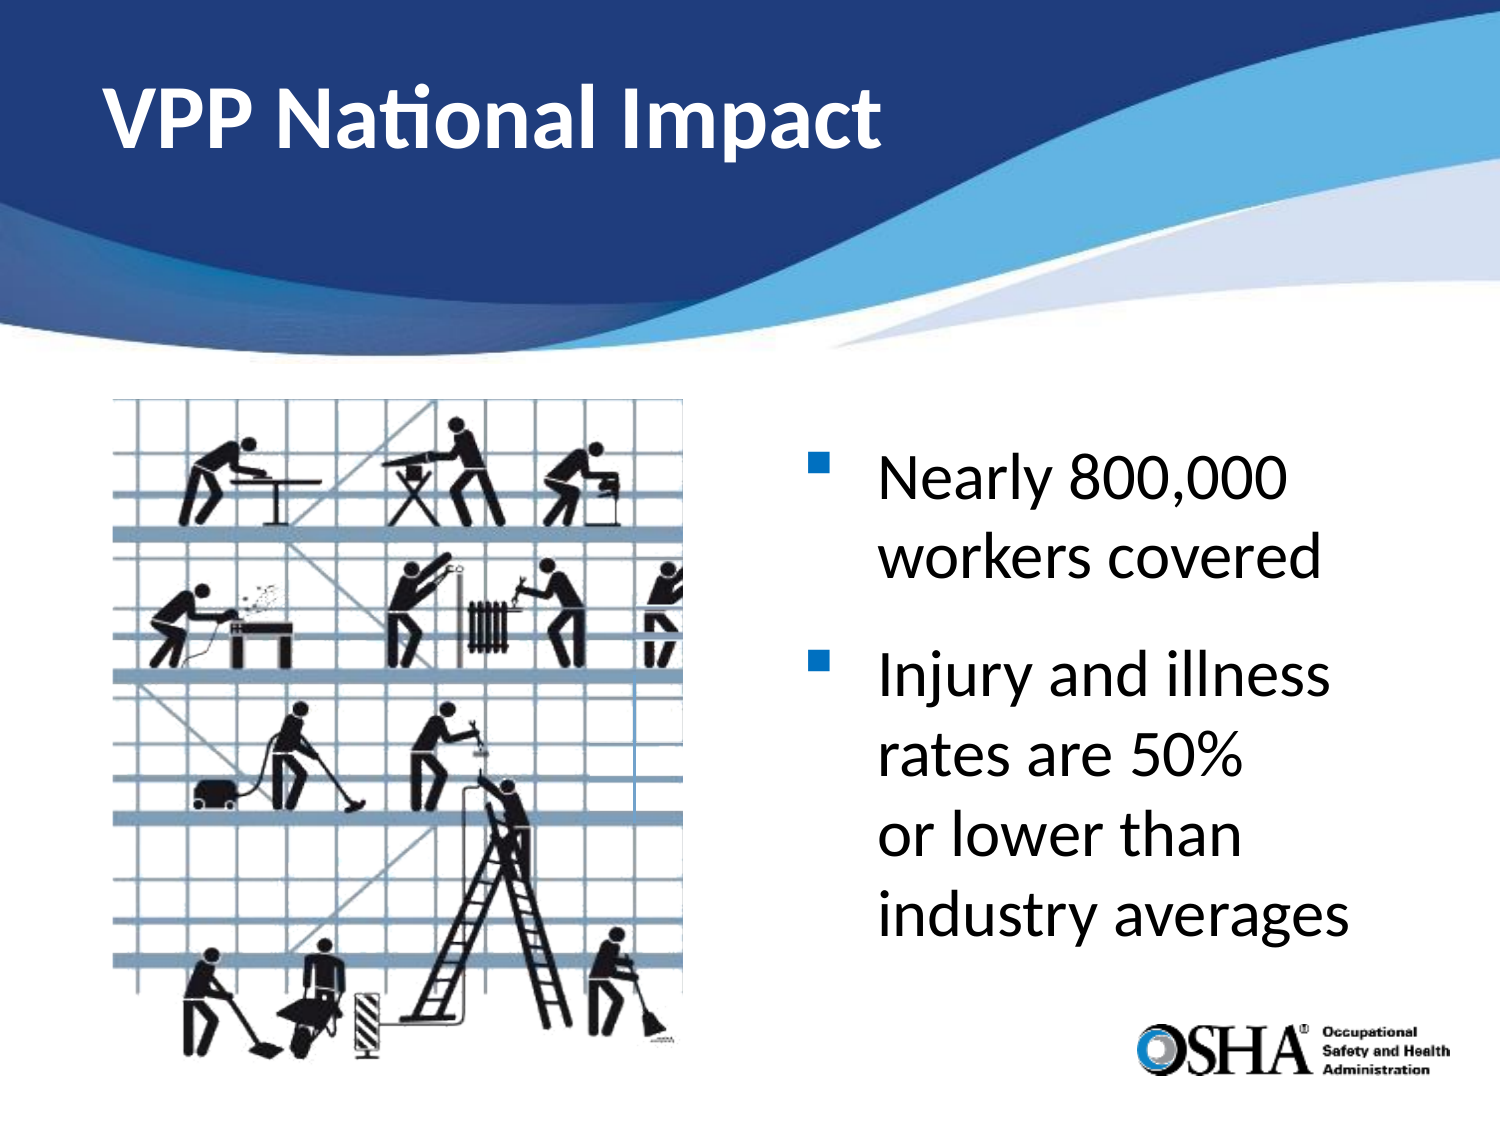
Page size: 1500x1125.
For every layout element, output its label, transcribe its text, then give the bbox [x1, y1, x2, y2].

picture [1137, 1024, 1450, 1076]
text_box VPP National Impact [87, 49, 1350, 175]
picture [0, 0, 1500, 364]
text_box Nearly 800,000 workers covered Injury and illness rates are 50% or lower than industry averages [787, 425, 1400, 957]
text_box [112, 399, 684, 1101]
